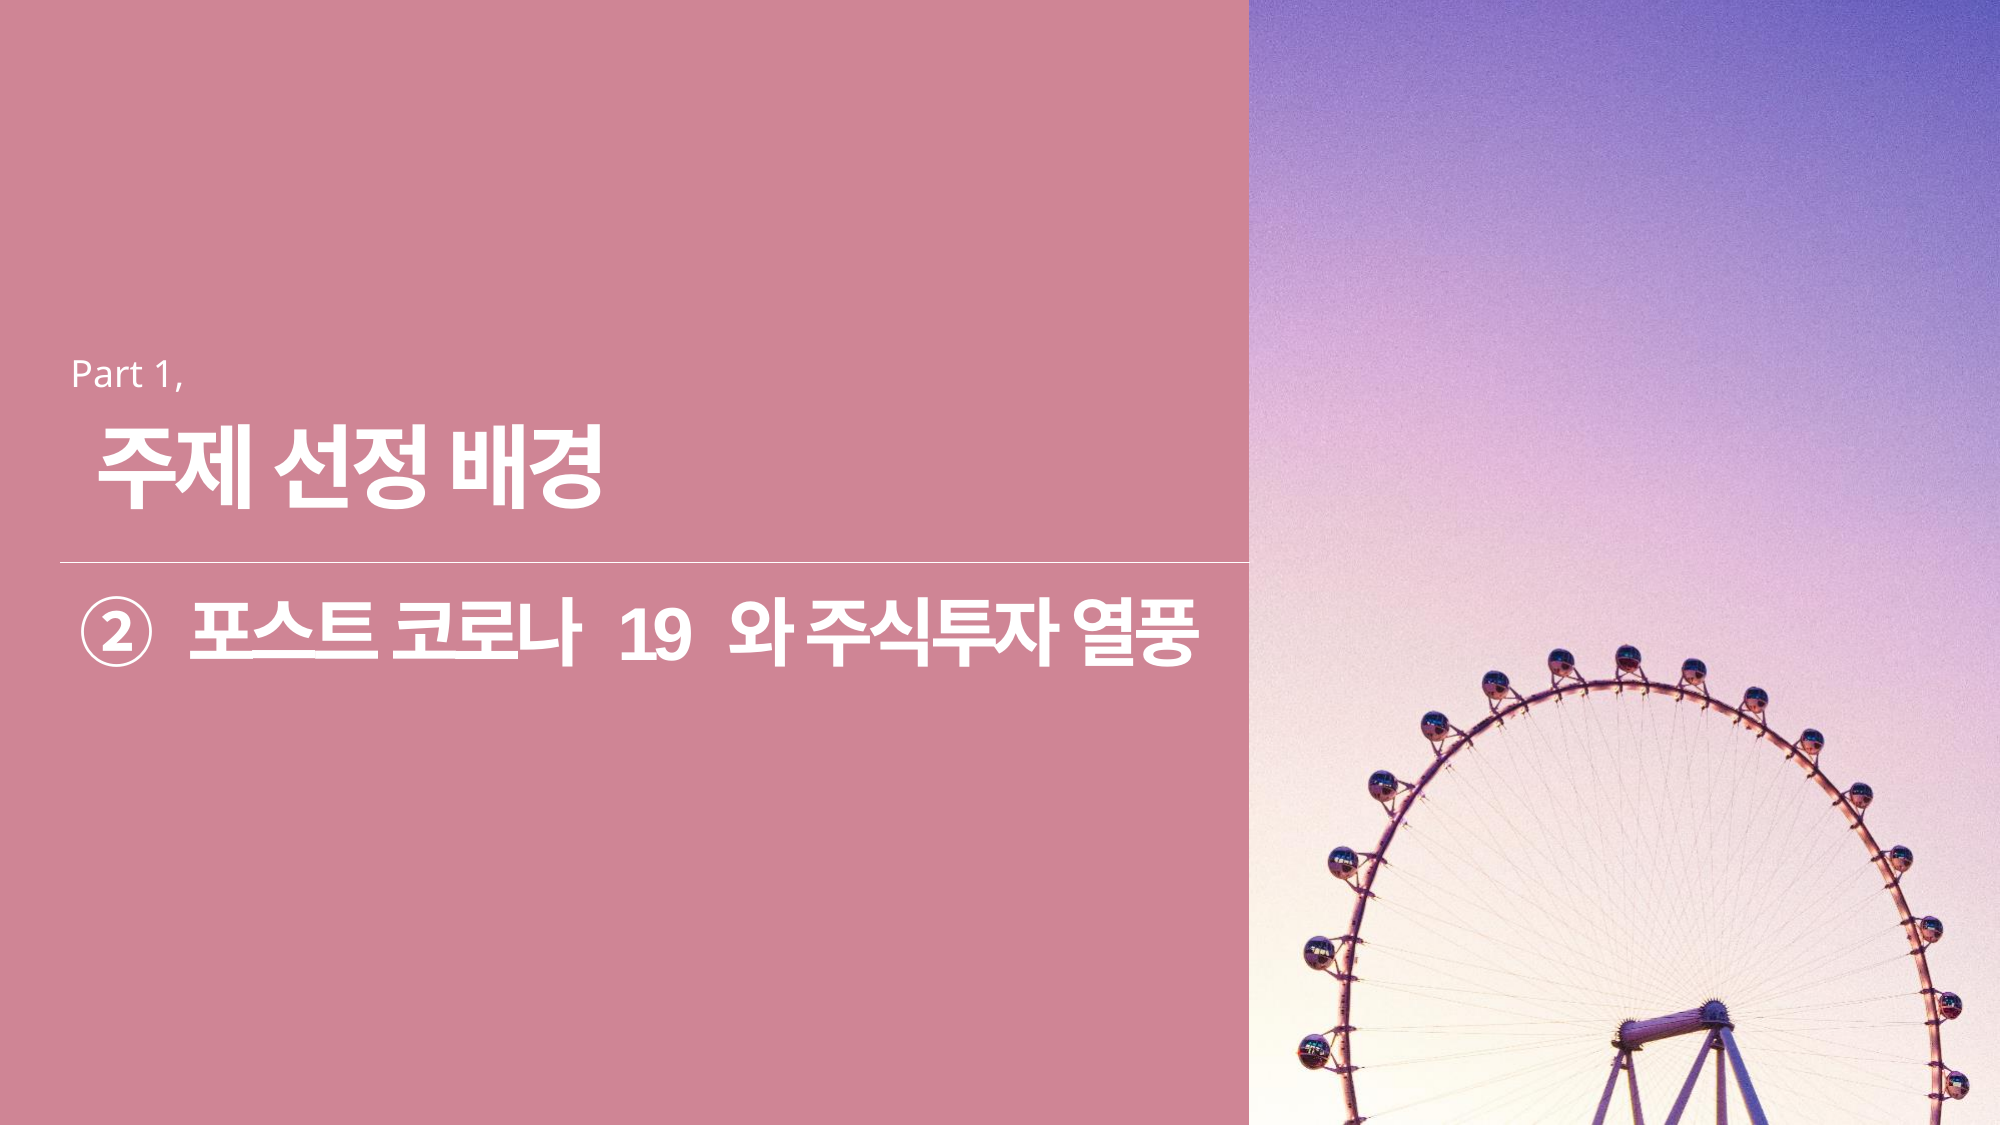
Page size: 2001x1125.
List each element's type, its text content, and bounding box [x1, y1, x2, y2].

picture [1249, 0, 2000, 1125]
text_box Part 1, [55, 342, 209, 402]
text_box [59, 402, 1250, 685]
